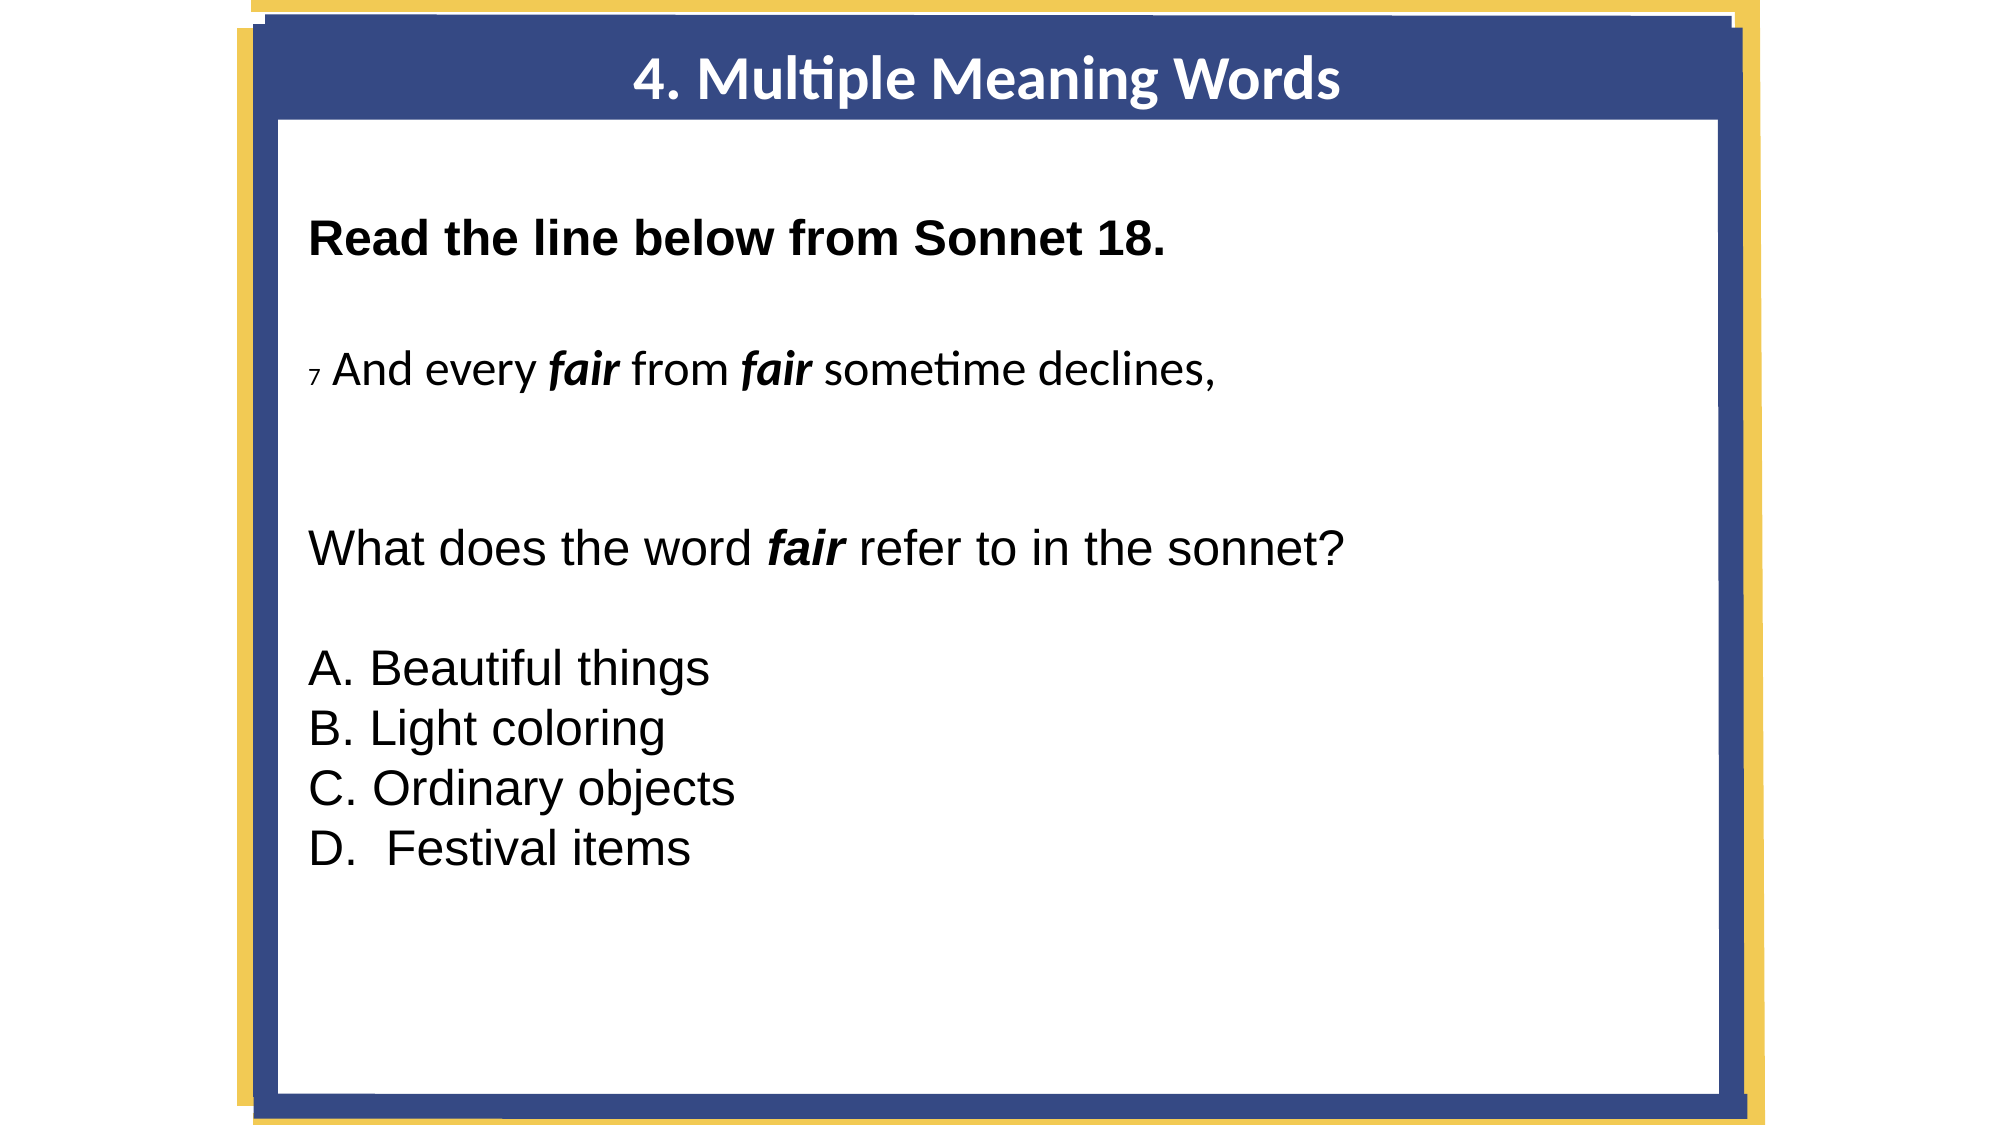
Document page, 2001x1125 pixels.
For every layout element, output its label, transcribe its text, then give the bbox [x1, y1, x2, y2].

text_box Read the line below from Sonnet 18. 7 And every fair from fair sometime declines, What does the word fair refer to in the sonnet? A. Beautiful things B. Light coloring C. Ordinary objects D. Festival items [293, 198, 1668, 1093]
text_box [1747, 0, 1753, 1125]
text_box 4. Multiple Meaning Words [270, 29, 1720, 120]
